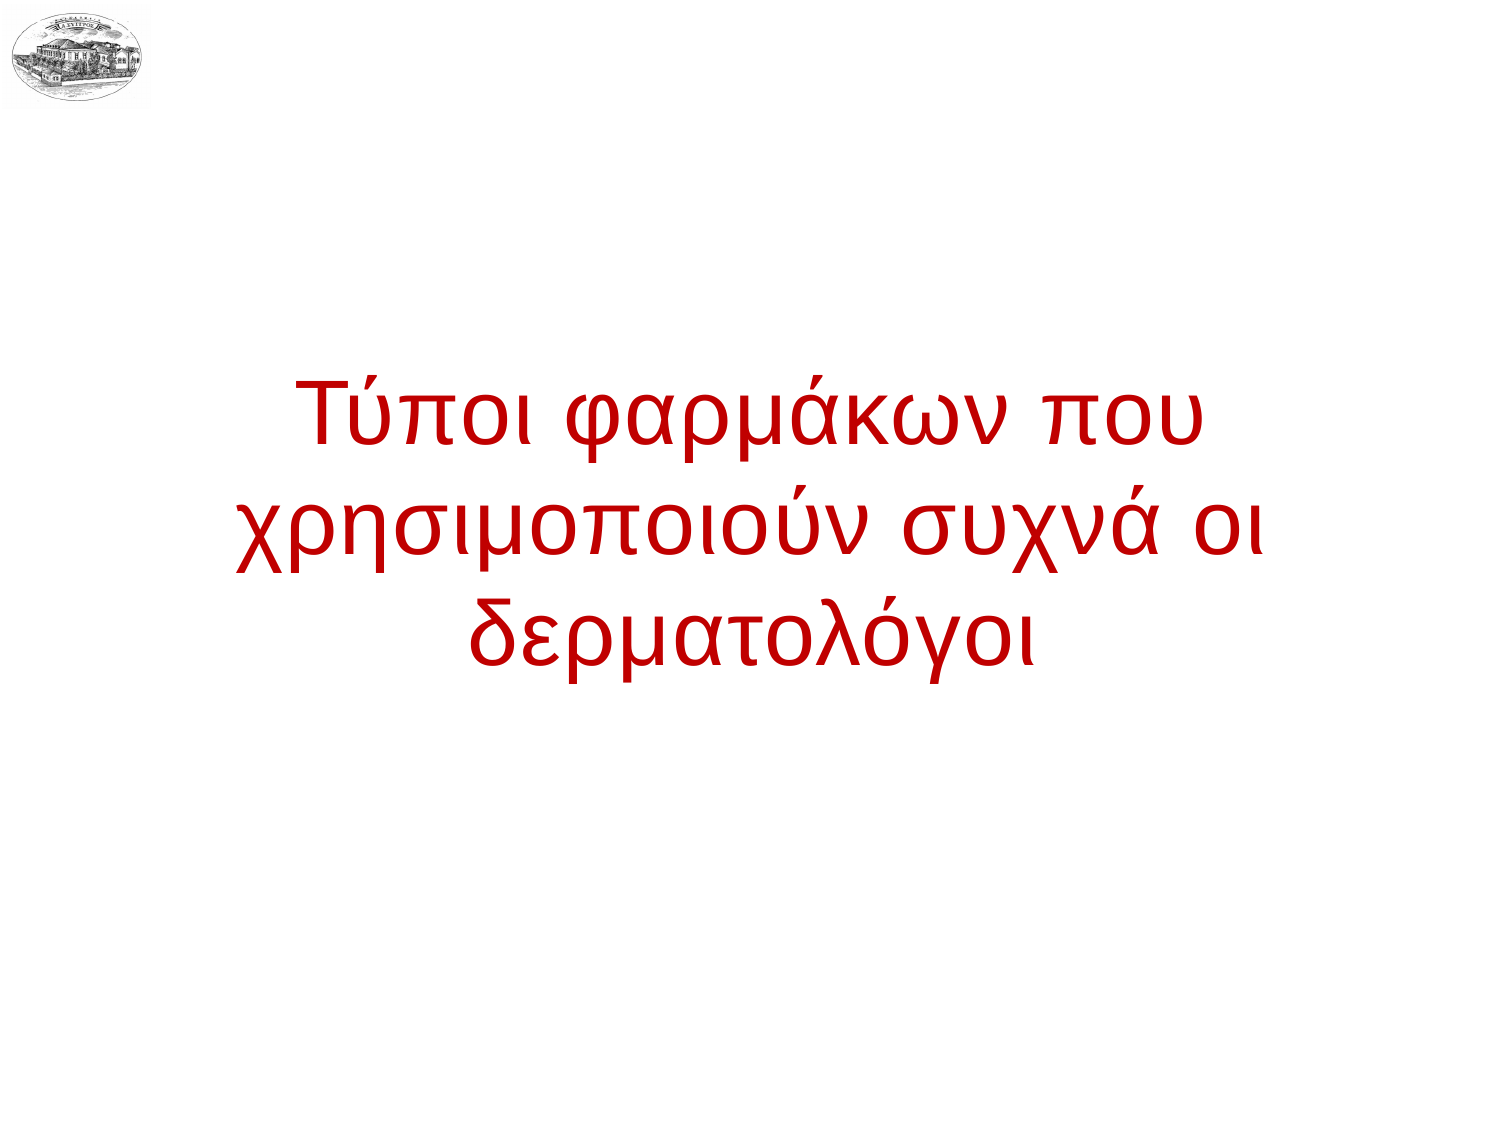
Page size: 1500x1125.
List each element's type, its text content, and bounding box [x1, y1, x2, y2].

picture [2, 4, 152, 109]
text_box Τύποι φαρμάκων που χρησιμοποιούν συχνά οι δερματολόγοι [2, 345, 1500, 486]
